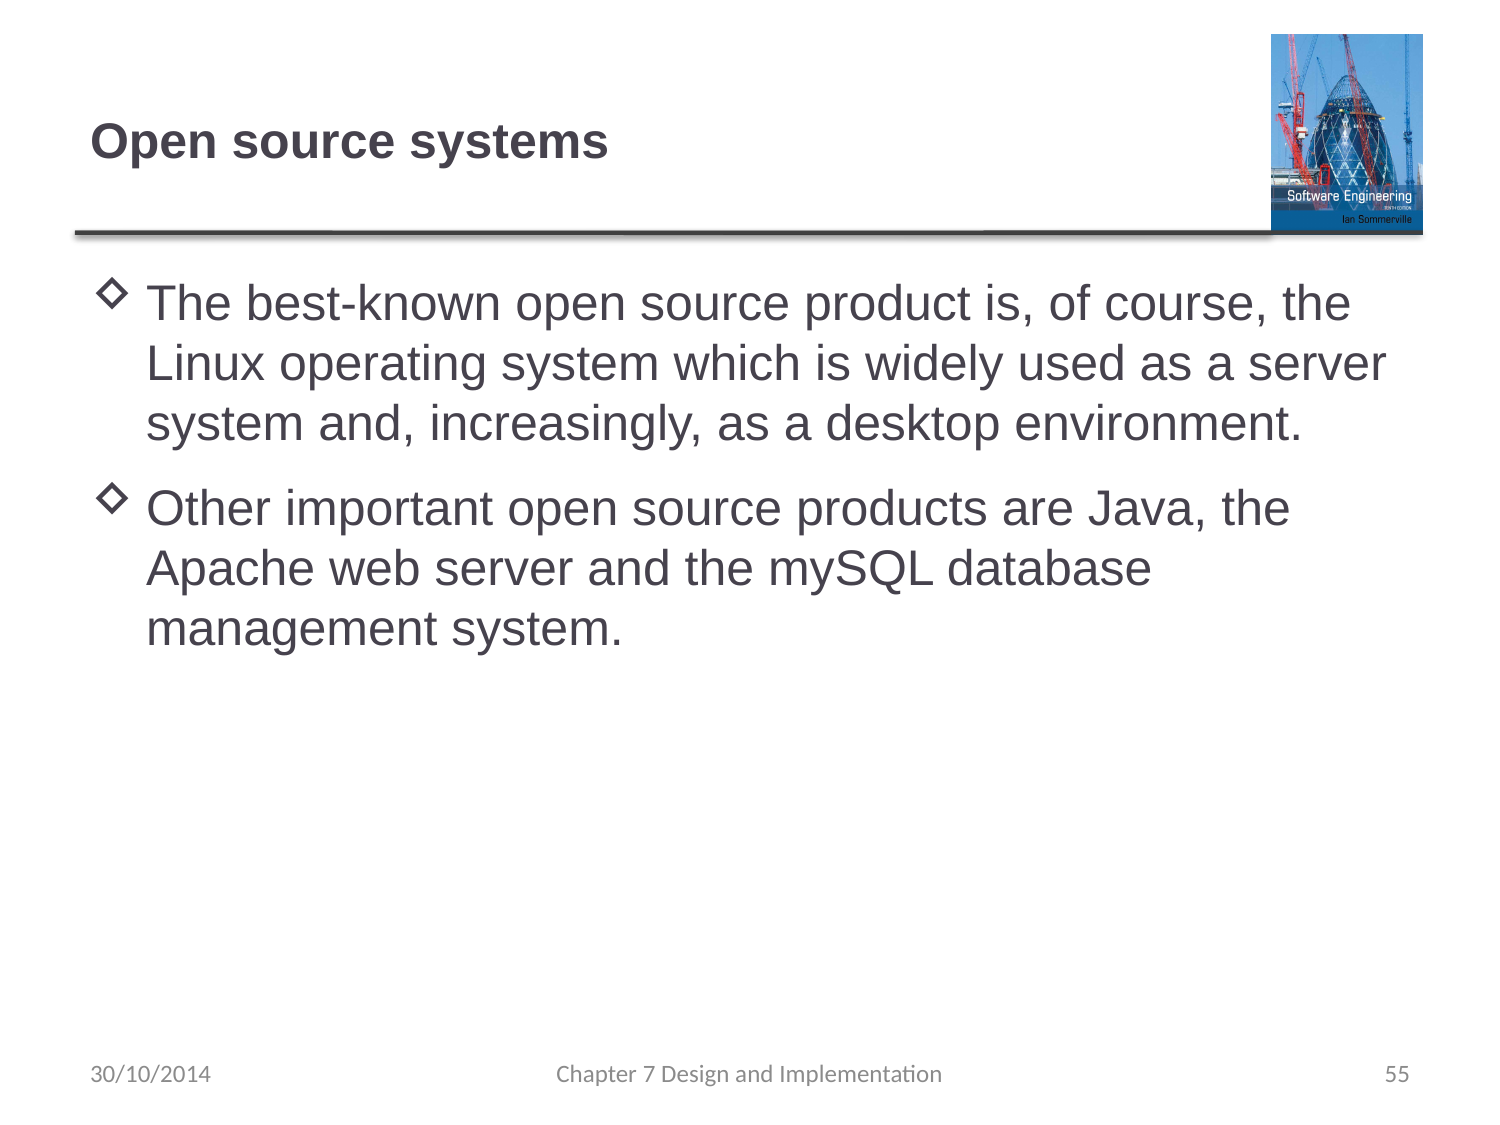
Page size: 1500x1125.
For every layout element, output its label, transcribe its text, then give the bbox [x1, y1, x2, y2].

slide_number 55 [1074, 1042, 1425, 1103]
title Open source systems [74, 44, 1272, 233]
list The best-known open source product is, of course, the Linux operating system which is widely used as a server system and, increasingly, as a desktop environment. Other important open source products are Java, the Apache web server and the mySQL database management system. [75, 262, 1425, 1005]
footer Chapter 7 Design and Implementation [512, 1042, 988, 1103]
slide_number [75, 1042, 425, 1103]
picture [1271, 34, 1423, 230]
